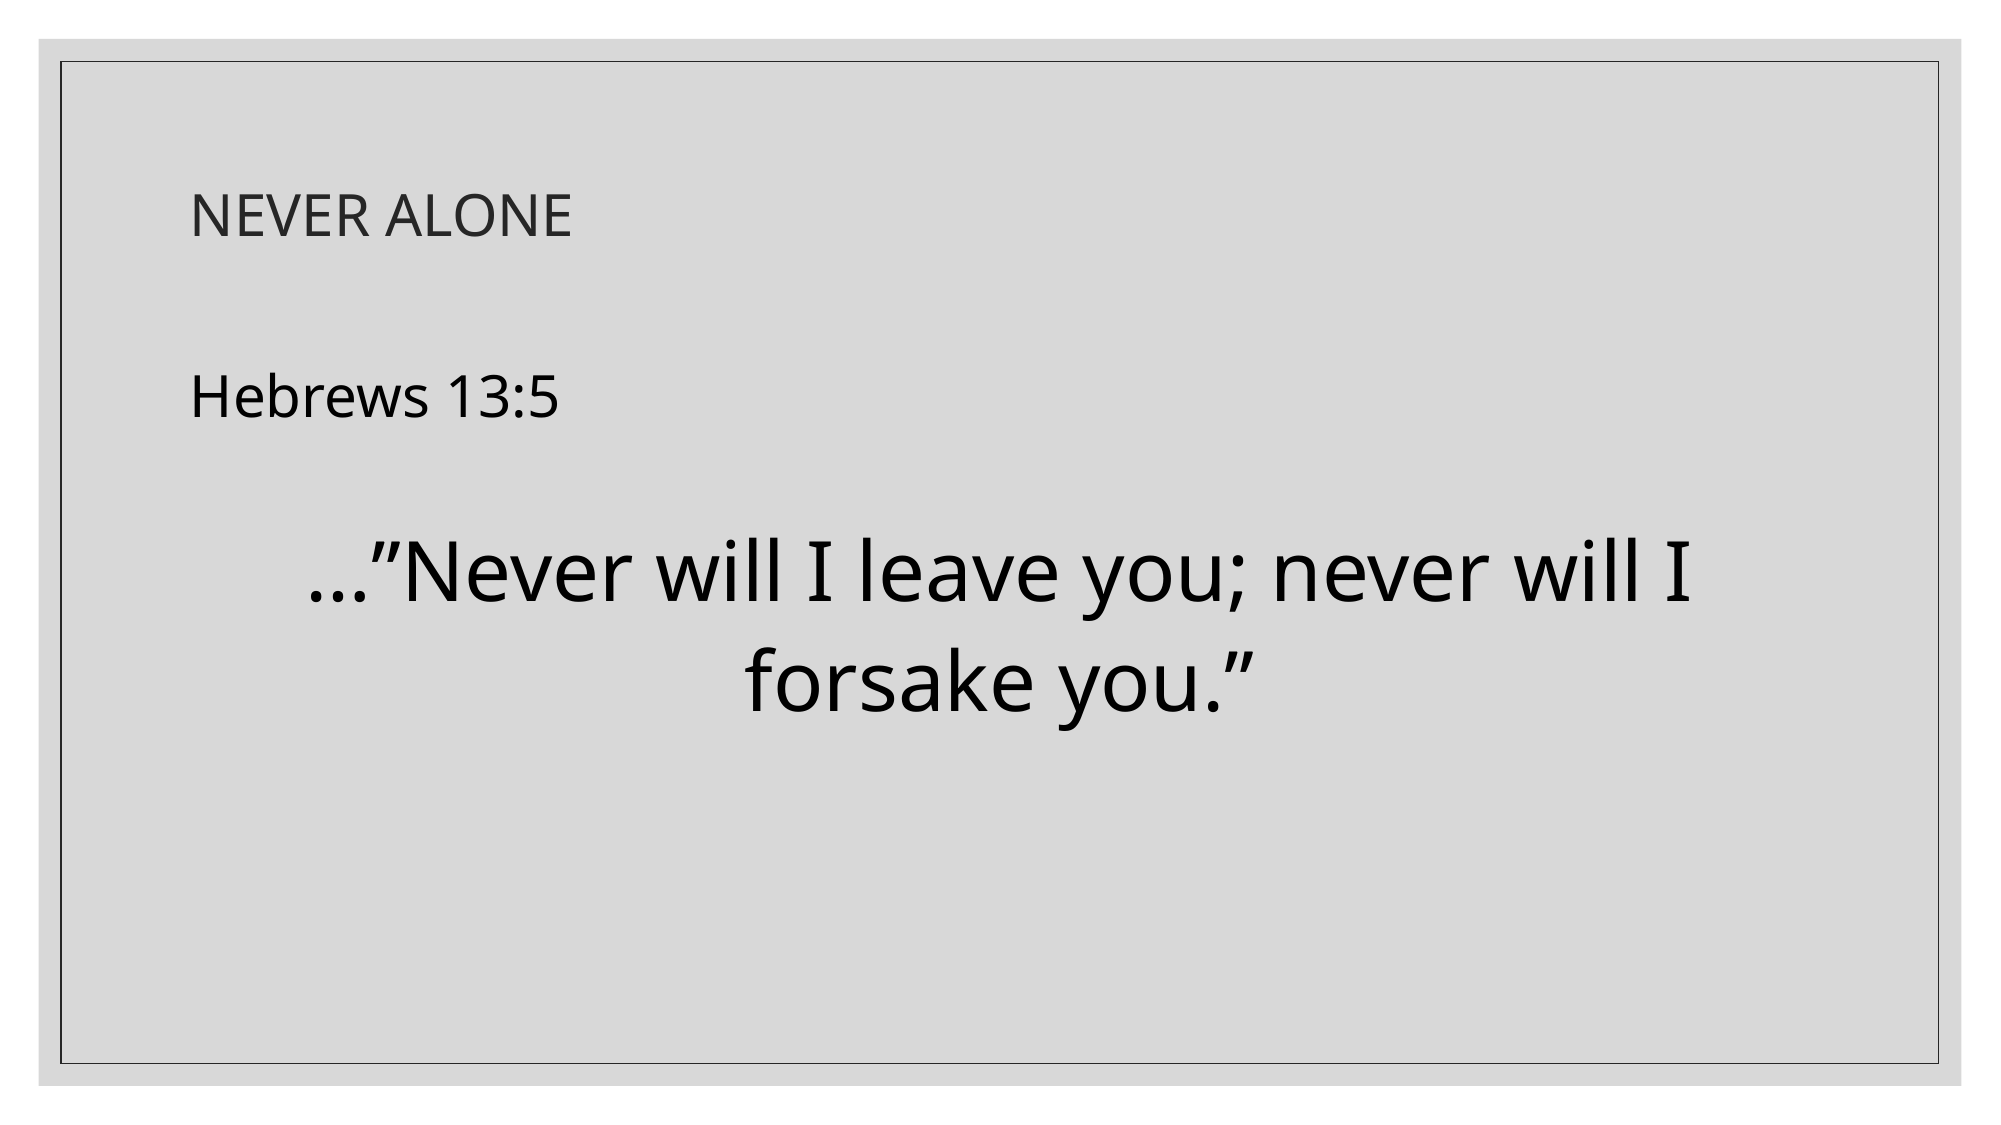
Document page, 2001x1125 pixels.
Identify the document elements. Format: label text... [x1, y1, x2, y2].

list Hebrews 13:5 …”Never will I leave you; never will I forsake you.” [174, 345, 1825, 977]
title NEVER ALONE [174, 105, 1825, 331]
